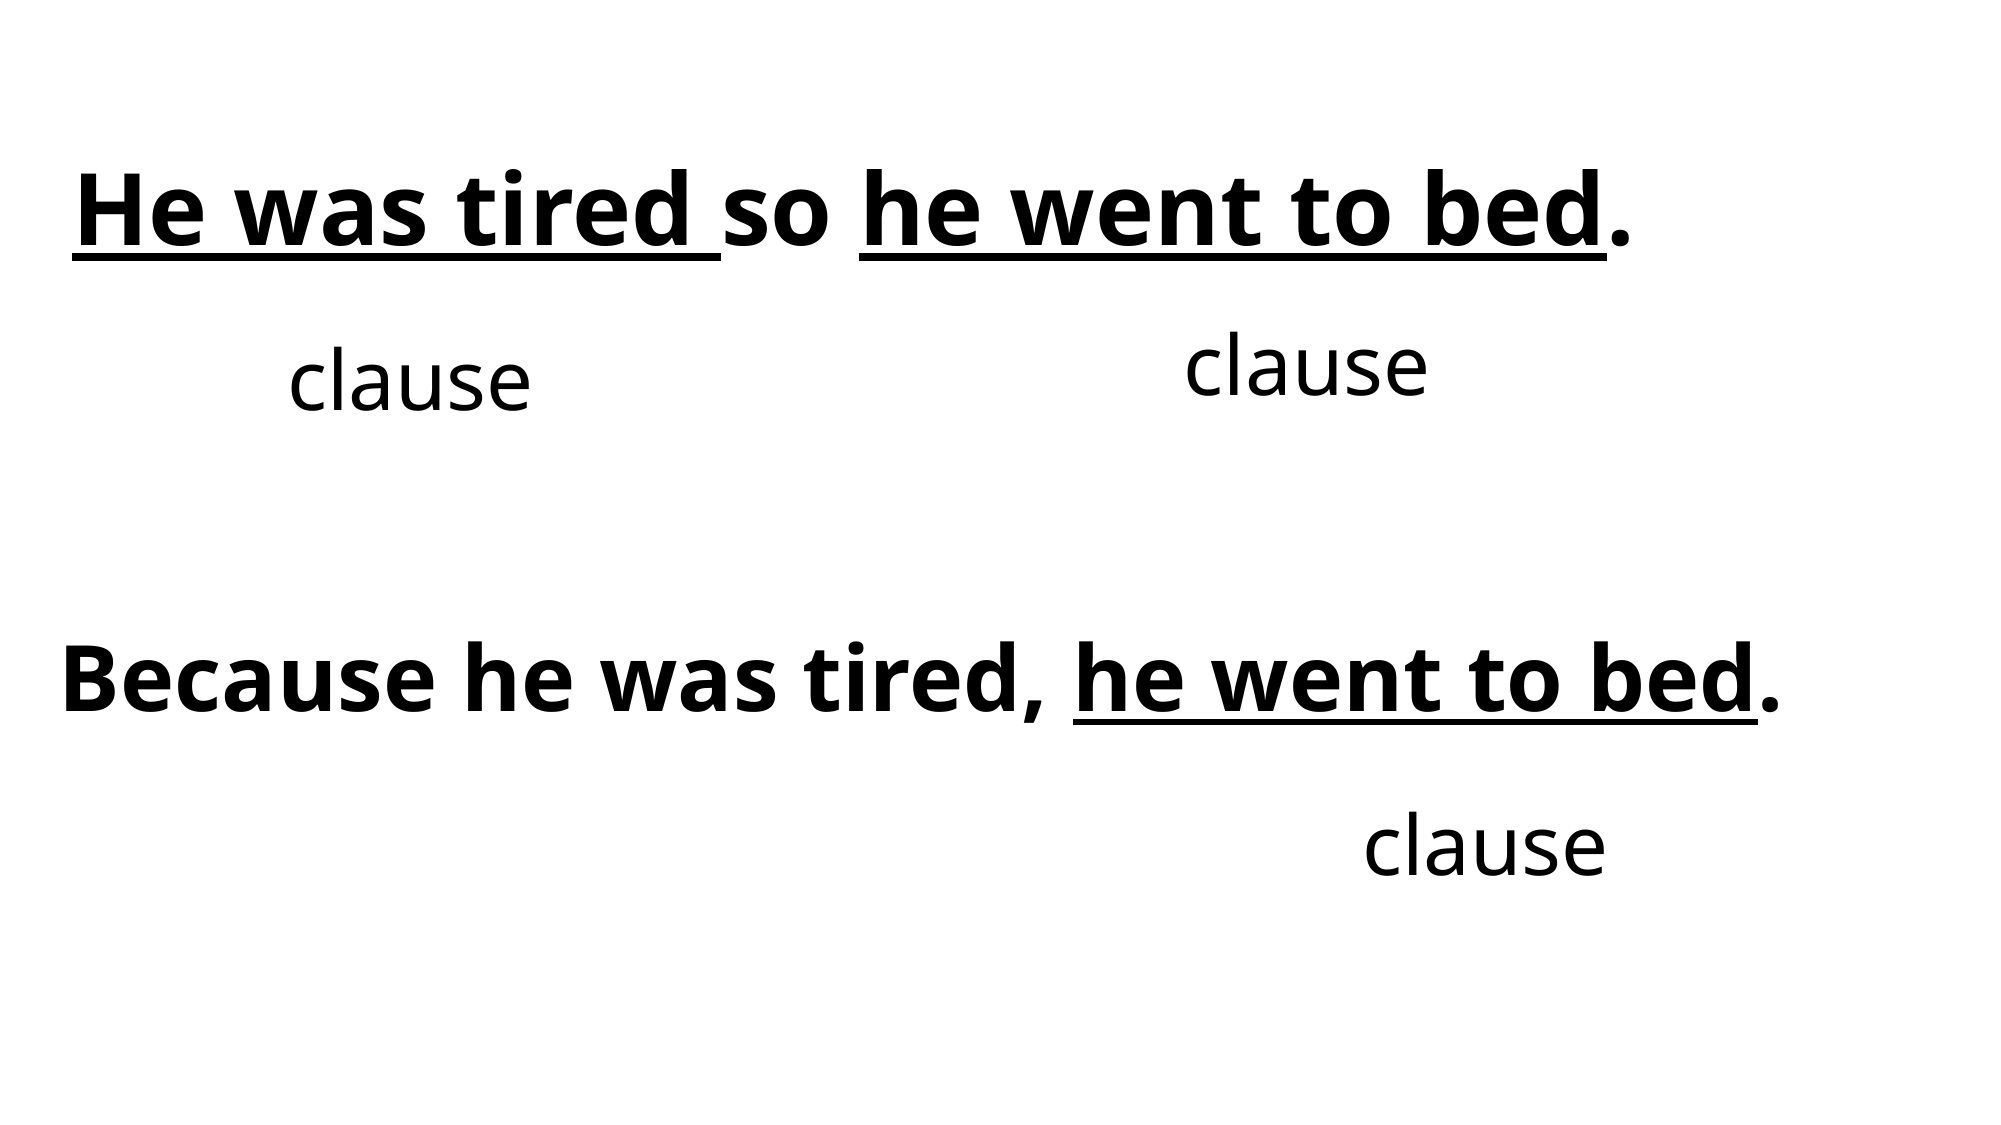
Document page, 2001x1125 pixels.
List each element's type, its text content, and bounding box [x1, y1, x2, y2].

text_box clause [1347, 784, 1785, 899]
text_box Because he was tired, he went to bed. [44, 612, 1930, 783]
text_box clause [272, 320, 710, 435]
text_box He was tired so he went to bed. [57, 138, 1943, 318]
text_box clause [1169, 305, 1607, 420]
